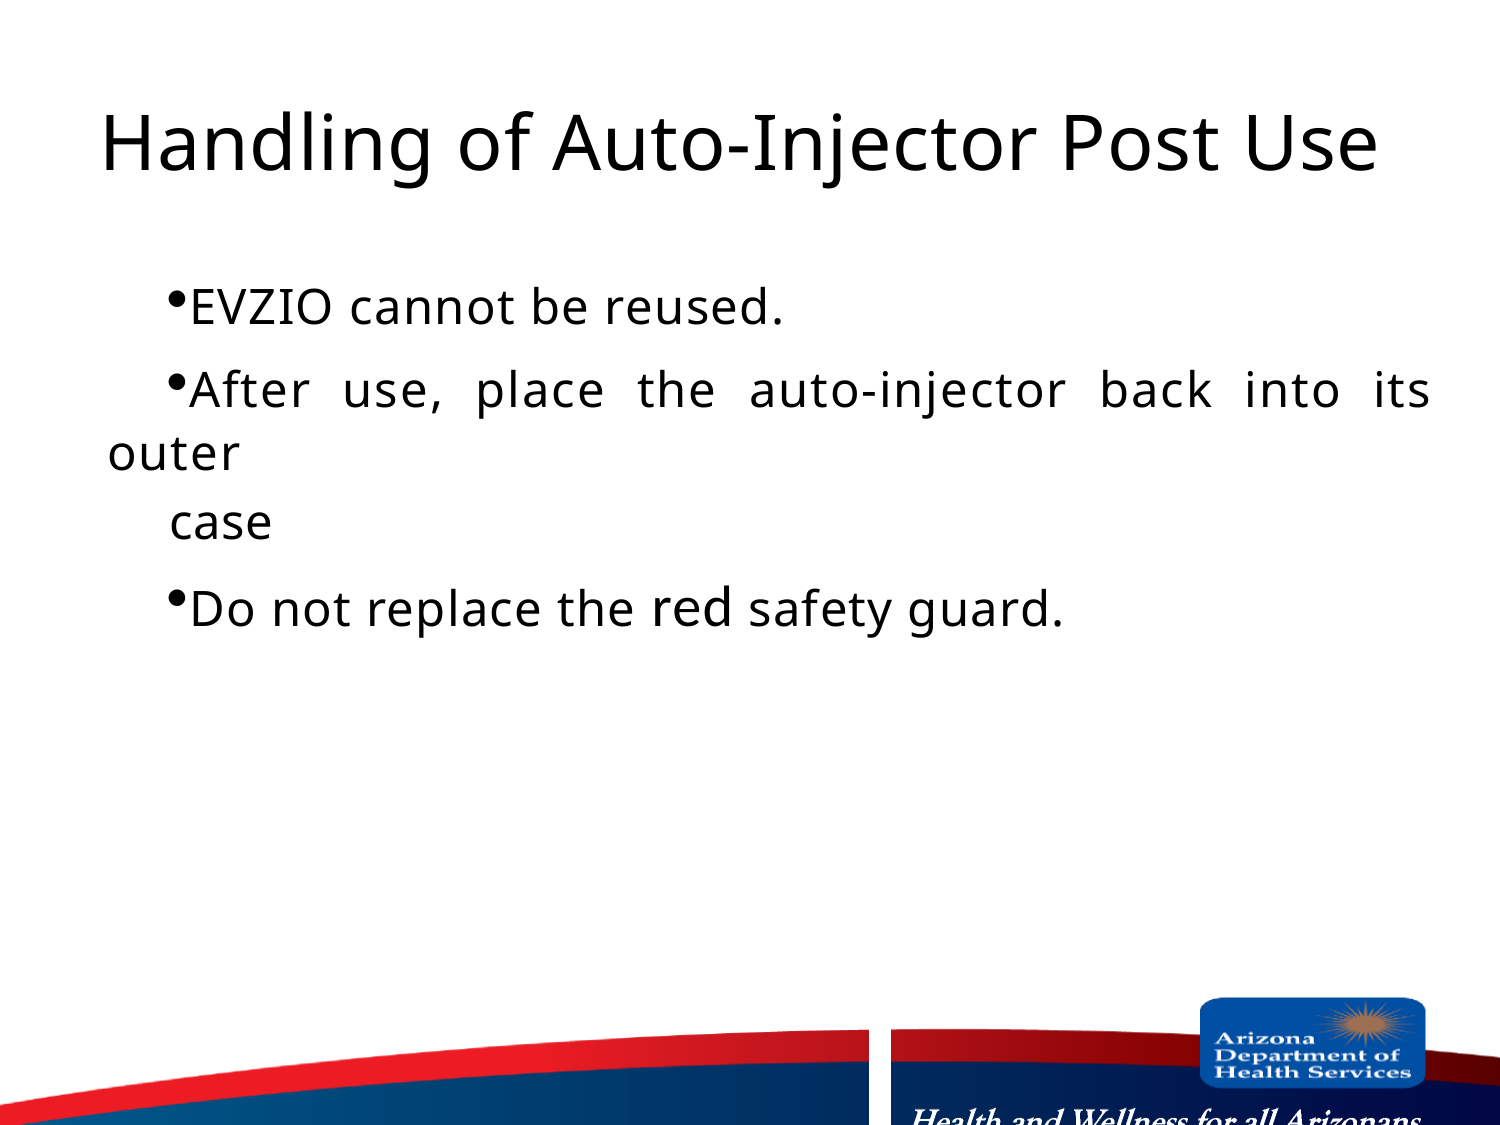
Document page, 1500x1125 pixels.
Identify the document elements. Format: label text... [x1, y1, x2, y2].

picture [890, 993, 1500, 1125]
picture [0, 1025, 869, 1125]
list Handling of Auto-Injector Post Use [48, 91, 1456, 247]
list EVZIO cannot be reused. After use, place the auto-injector back into its outer case Do not replace the red safety guard. [27, 246, 1435, 994]
